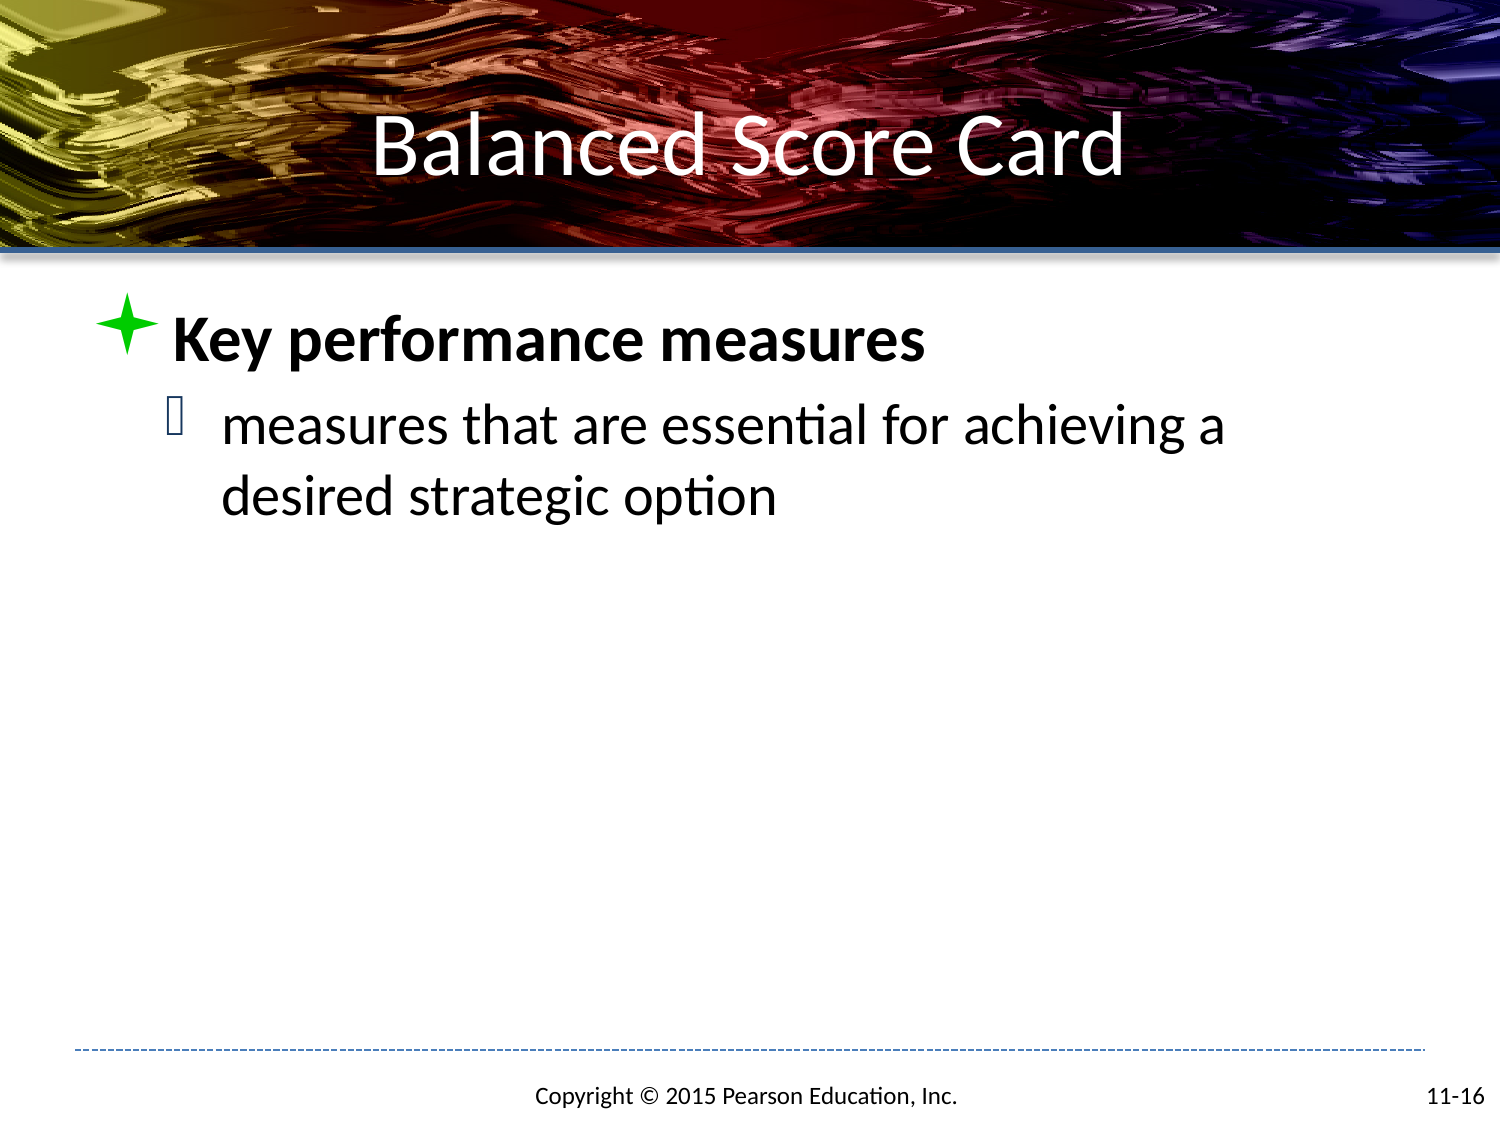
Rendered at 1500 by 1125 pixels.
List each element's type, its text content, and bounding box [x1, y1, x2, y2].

slide_number 11-16 [1149, 1064, 1500, 1125]
list Key performance measures measures that are essential for achieving a desired strategic option [75, 287, 1425, 1030]
footer Copyright © 2015 Pearson Education, Inc. [506, 1065, 994, 1125]
title Balanced Score Card [75, 45, 1425, 233]
picture [0, 0, 1500, 247]
